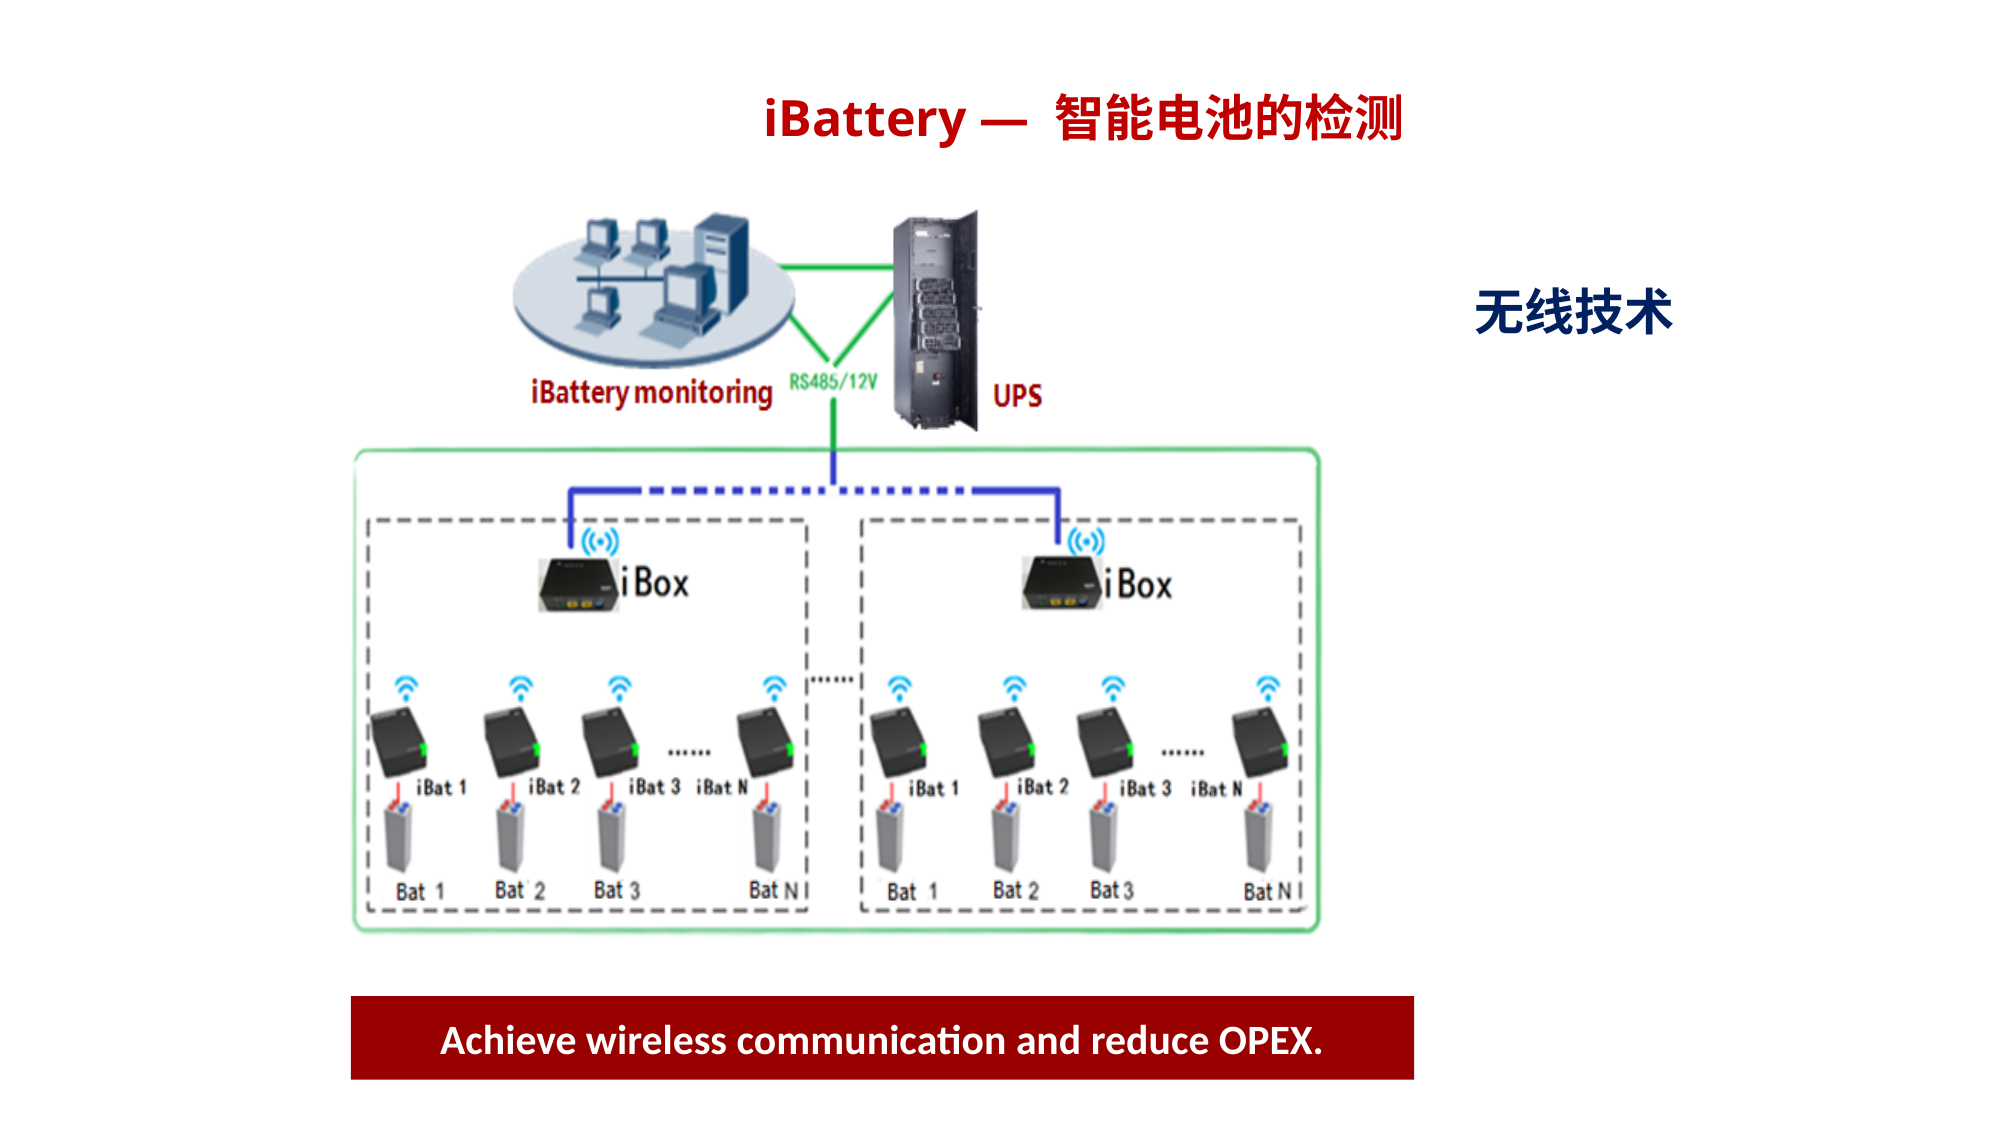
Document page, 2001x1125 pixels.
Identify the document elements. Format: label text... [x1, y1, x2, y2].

picture [319, 203, 1346, 967]
text_box iBattery — 智能电池的检测 [716, 80, 1500, 152]
text_box 无线技术 [1427, 274, 1740, 347]
text_box Achieve wireless communication and reduce OPEX. [350, 996, 1415, 1080]
